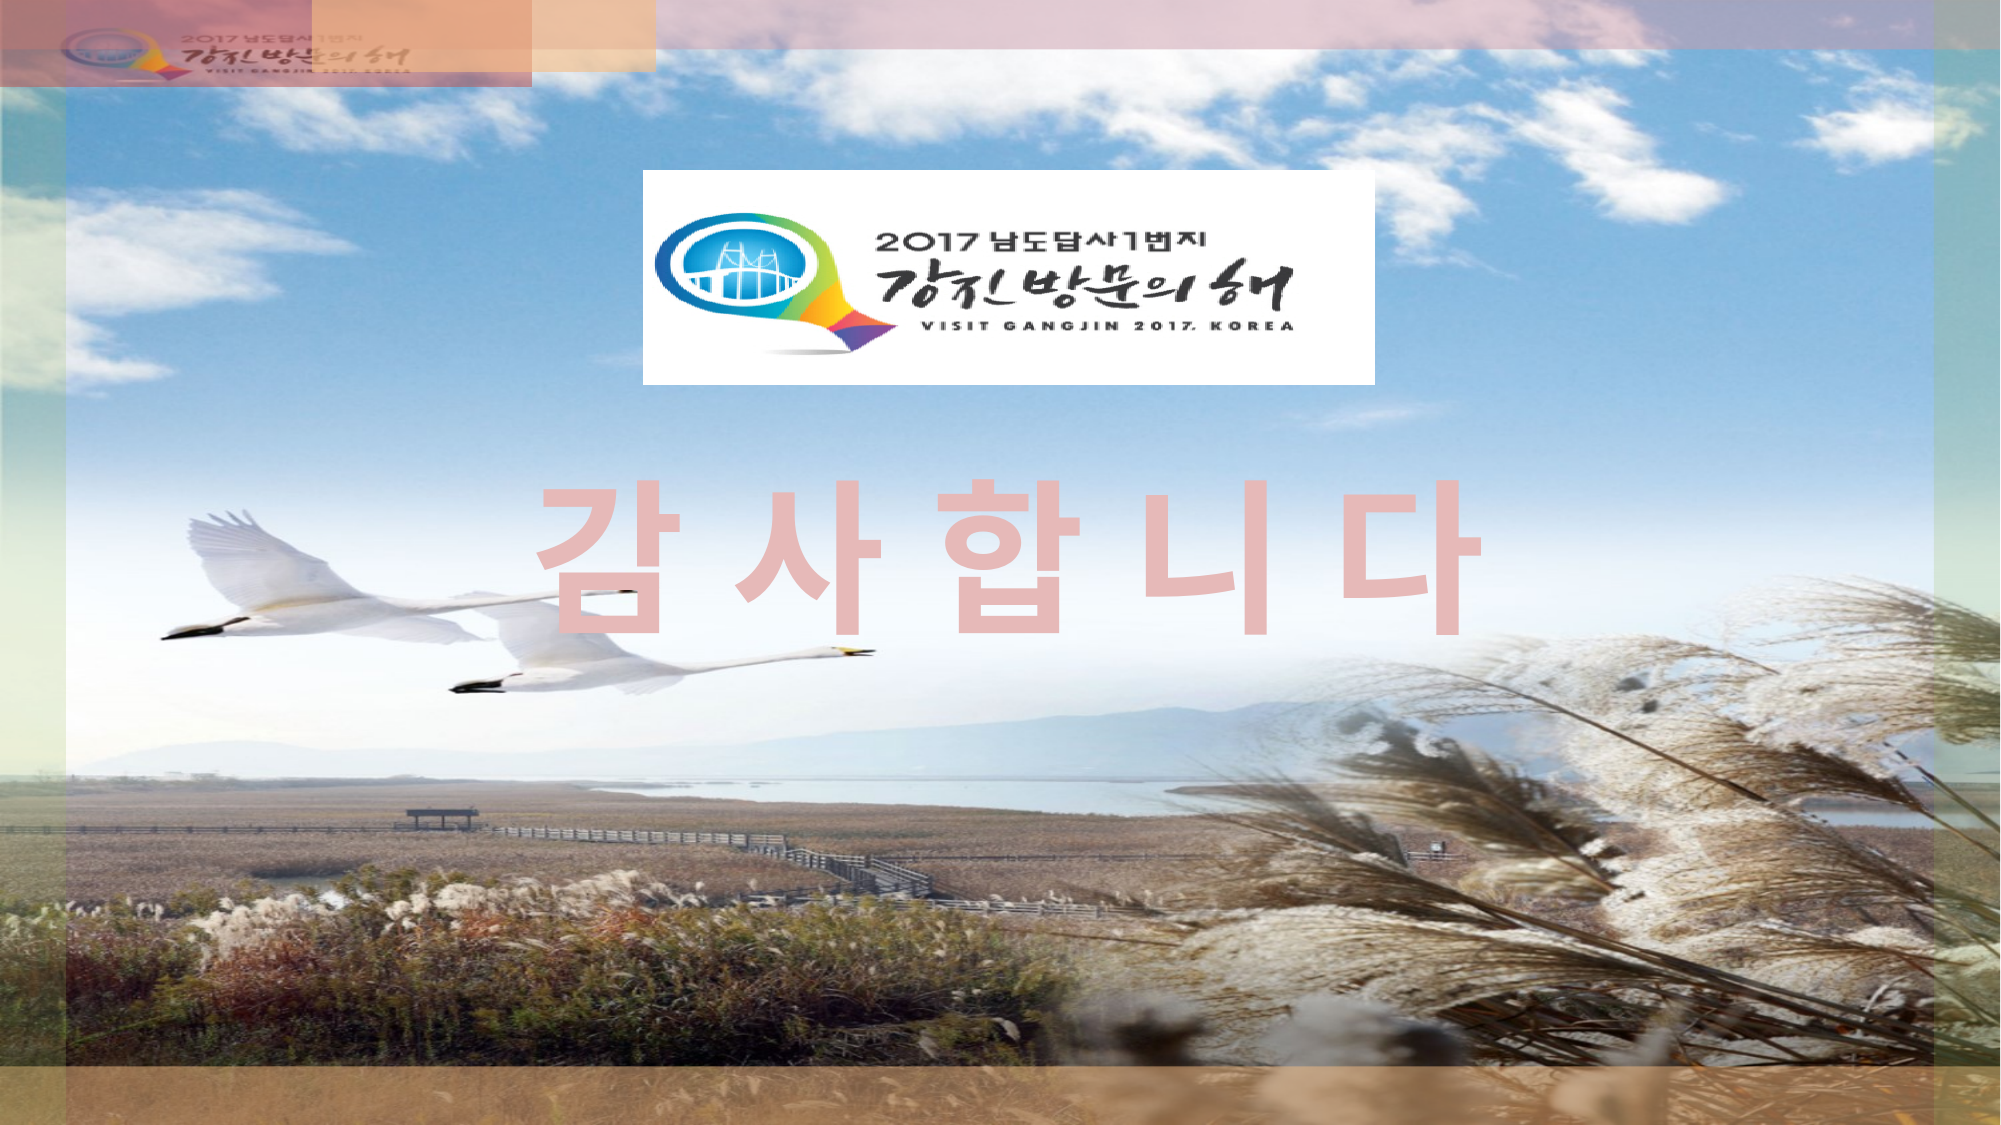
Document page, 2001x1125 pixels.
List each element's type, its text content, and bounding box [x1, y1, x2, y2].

text_box 감 사 합 니 다 [426, 446, 1593, 662]
picture [66, 50, 1933, 1066]
